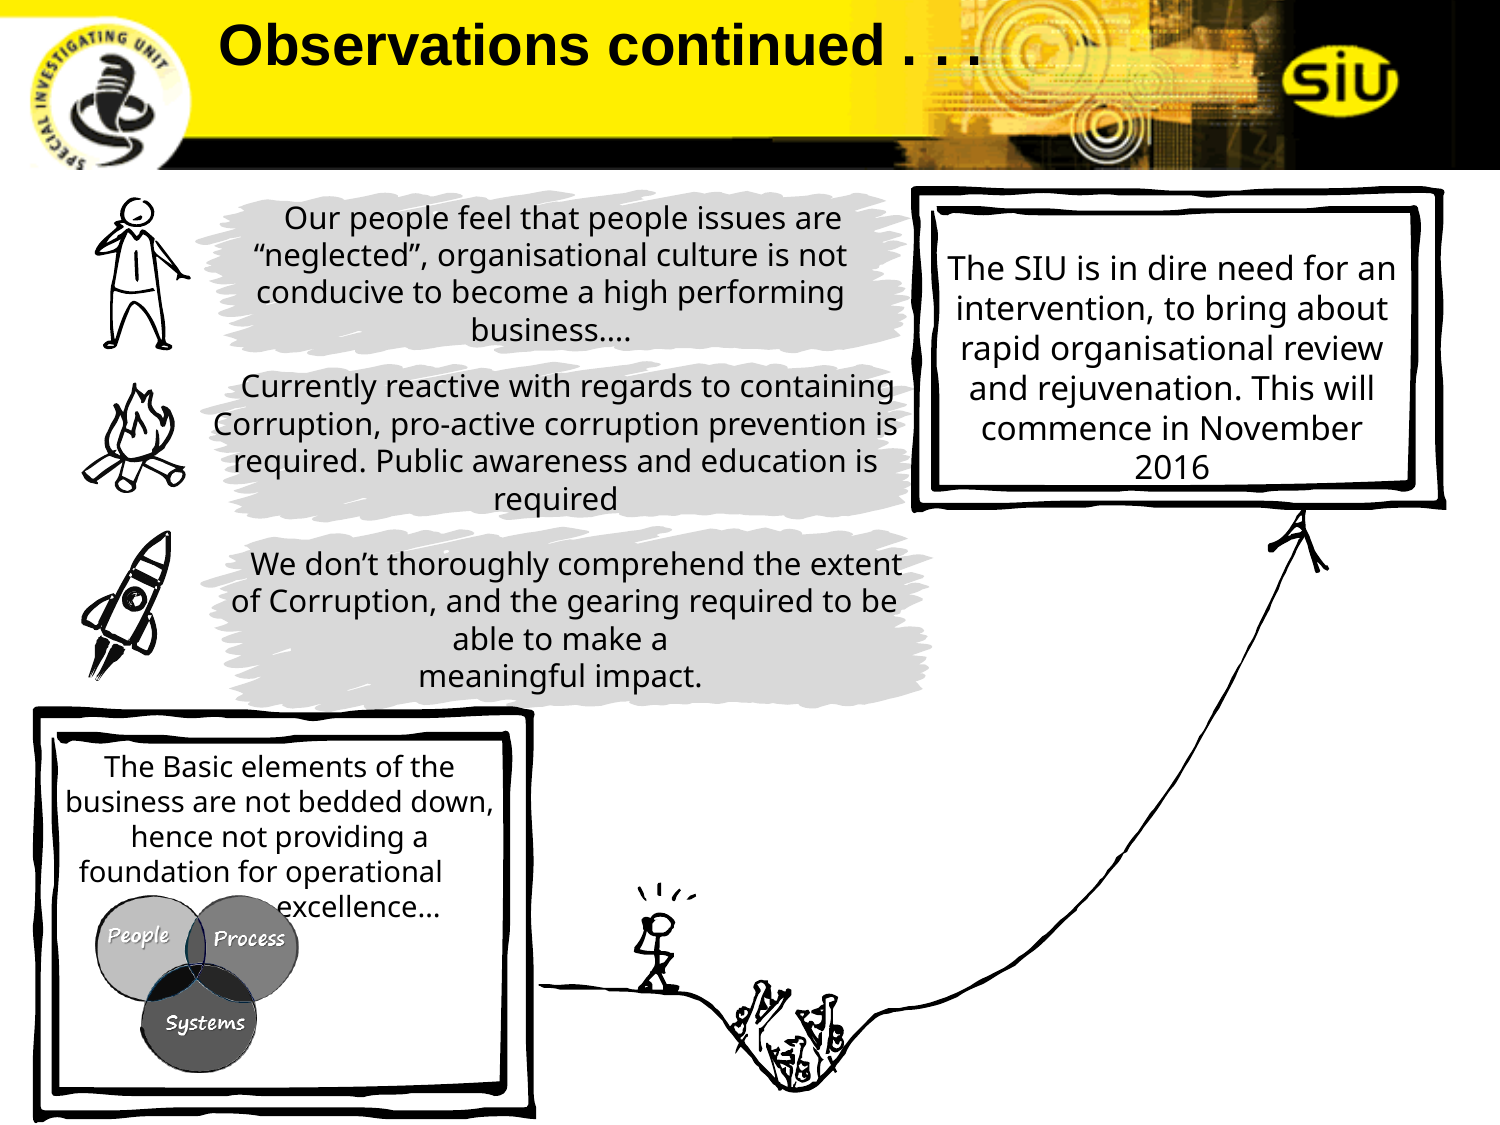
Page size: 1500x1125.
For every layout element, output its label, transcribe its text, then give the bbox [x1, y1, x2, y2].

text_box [32, 706, 537, 1125]
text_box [538, 506, 1330, 1093]
text_box [81, 382, 186, 493]
text_box Currently reactive with regards to containing Corruption, pro-active corruption prevention is required. Public awareness and education is required [200, 361, 905, 523]
text_box Our people feel that people issues are “neglected”, organisational culture is not conducive to become a high performing business…. [196, 189, 905, 357]
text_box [910, 185, 1447, 515]
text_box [81, 530, 171, 682]
title Observations continued . . . [204, 0, 1343, 128]
text_box We don’t thoroughly comprehend the extent of Corruption, and the gearing required to be able to make a meaningful impact. [200, 529, 533, 704]
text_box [94, 197, 192, 351]
picture [0, 0, 1500, 170]
